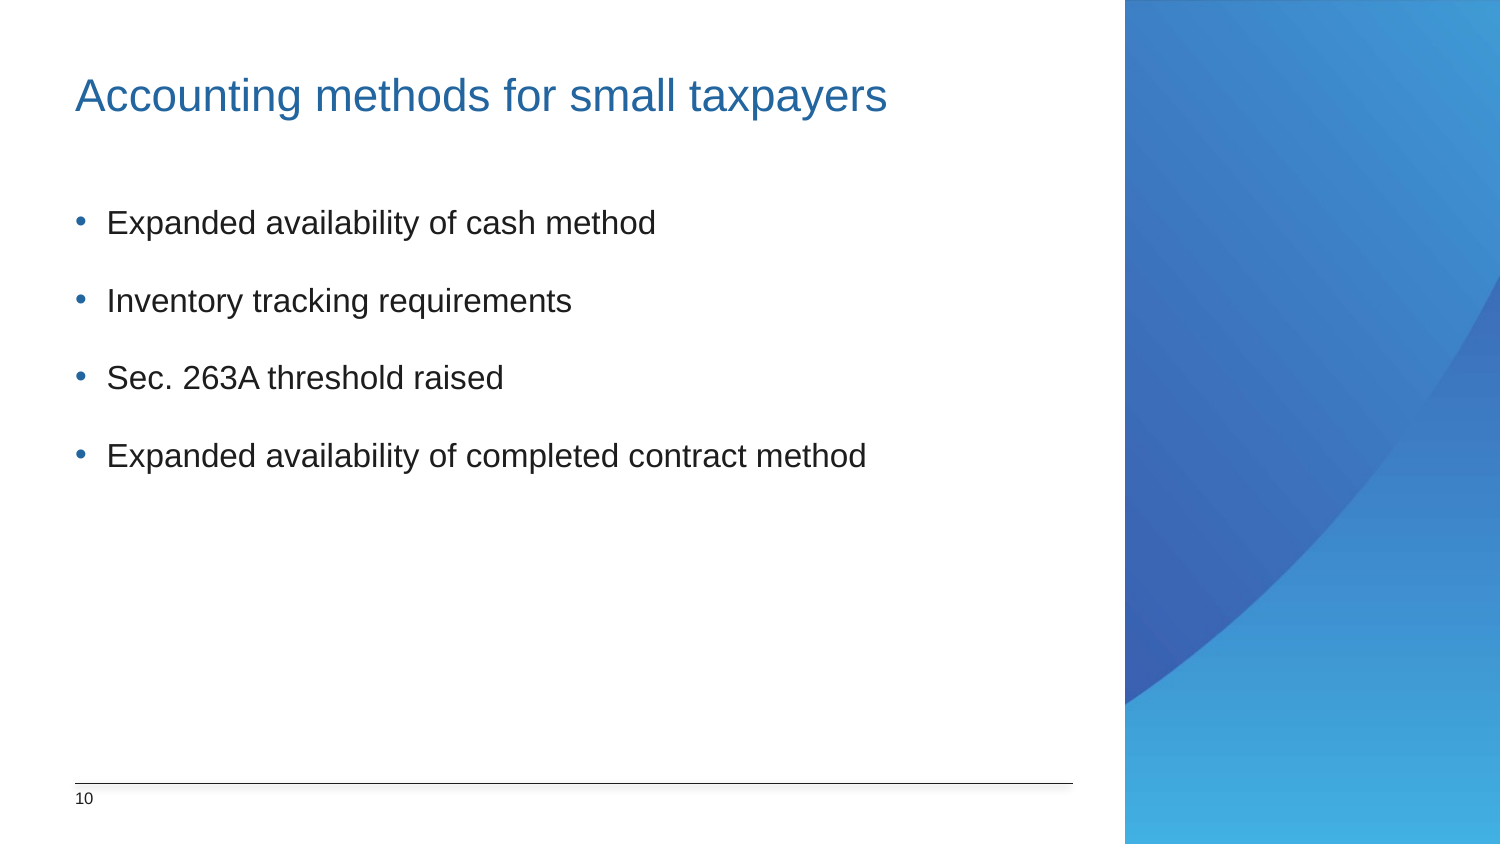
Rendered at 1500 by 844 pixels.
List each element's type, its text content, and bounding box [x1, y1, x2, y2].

list Expanded availability of cash method Inventory tracking requirements Sec. 263A threshold raised Expanded availability of completed contract method [75, 136, 1073, 687]
picture [1125, 0, 1500, 844]
title Accounting methods for small taxpayers [75, 65, 1073, 136]
